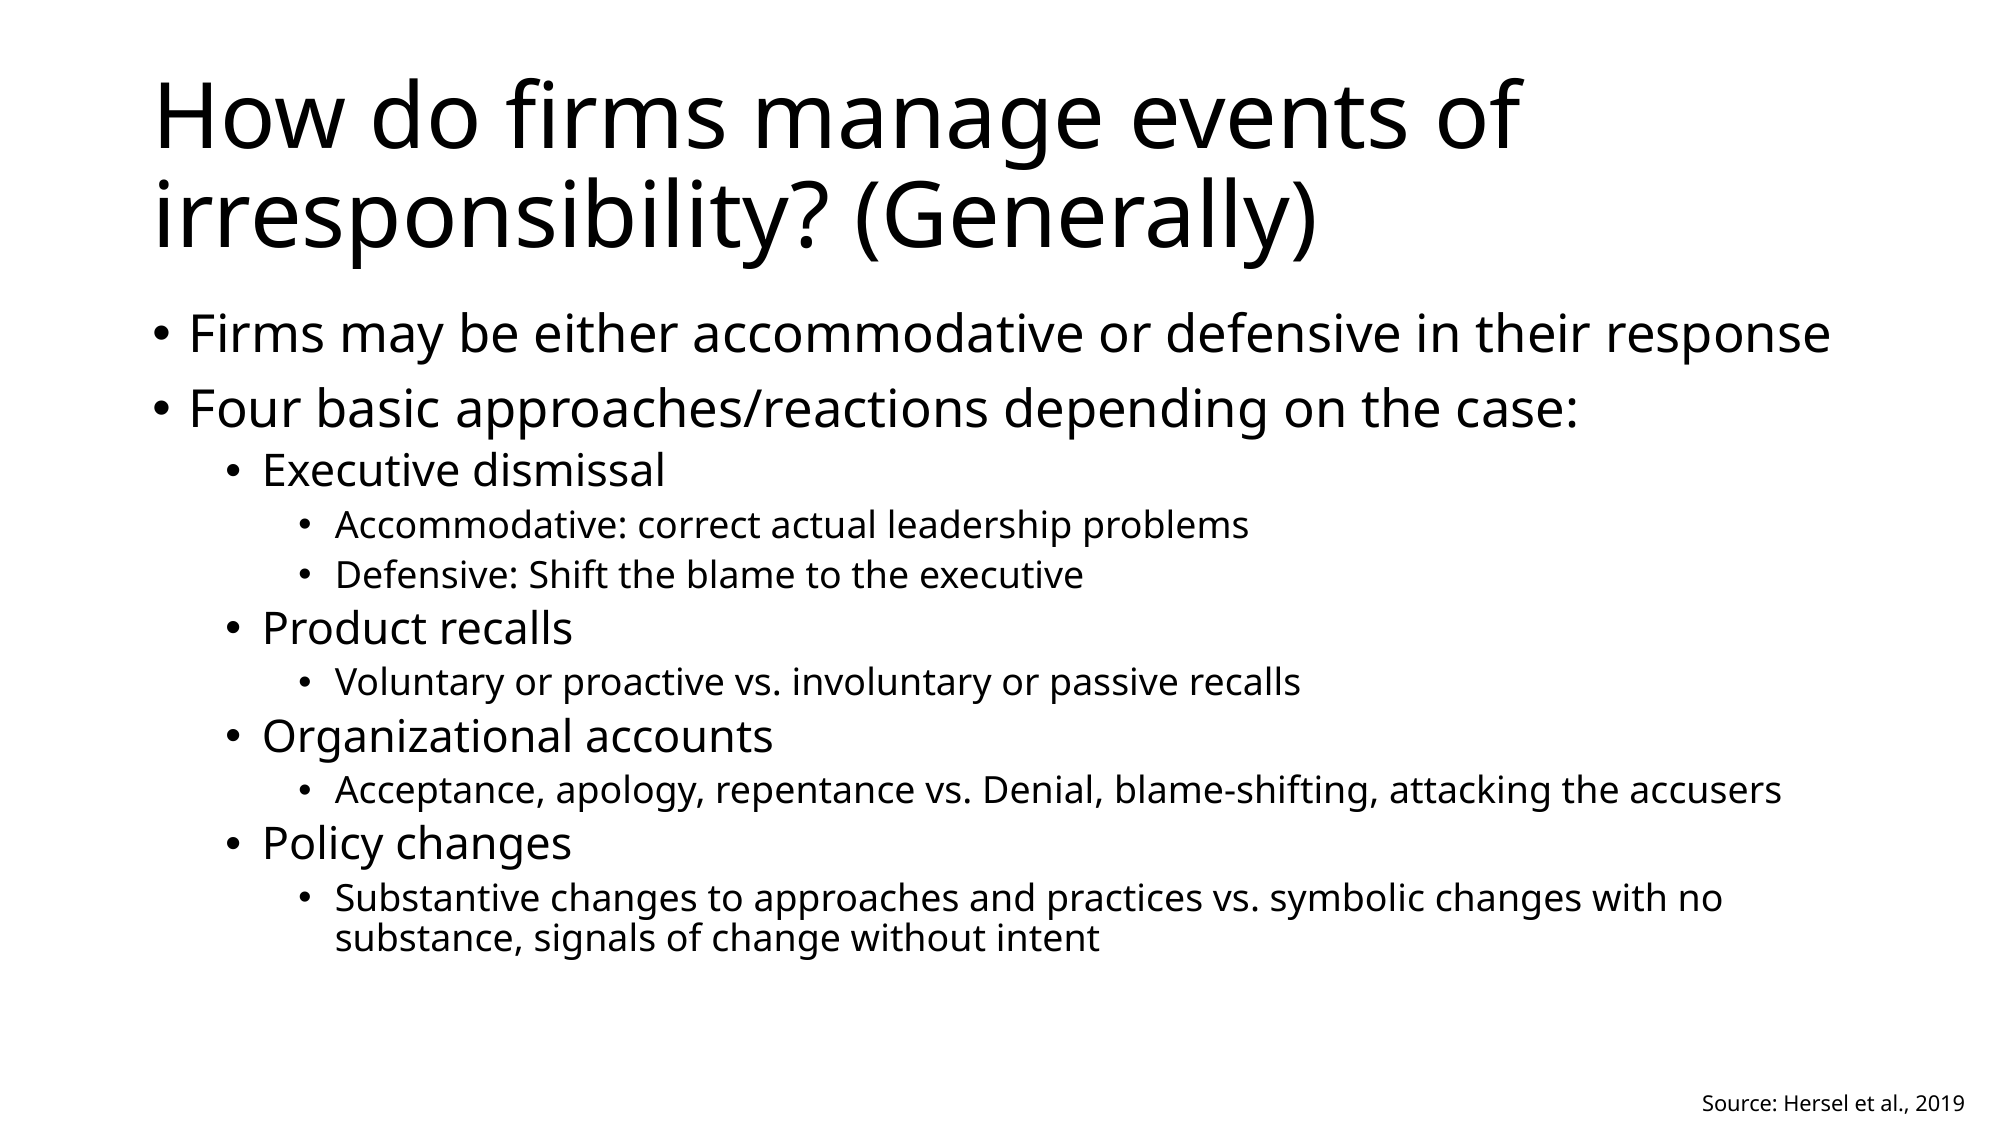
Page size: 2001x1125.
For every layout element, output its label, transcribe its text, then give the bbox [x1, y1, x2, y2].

title How do firms manage events of irresponsibility? (Generally) [137, 59, 1863, 278]
list Firms may be either accommodative or defensive in their response Four basic approaches/reactions depending on the case: Executive dismissal Accommodative: correct actual leadership problems Defensive: Shift the blame to the executive Product recalls Voluntary or proactive vs. involuntary or passive recalls Organizational accounts Acceptance, apology, repentance vs. Denial, blame-shifting, attacking the accusers Policy changes Substantive changes to approaches and practices vs. symbolic changes with no substance, signals of change without intent [137, 299, 1863, 1014]
text_box Source: Hersel et al., 2019 [1687, 1082, 2000, 1123]
